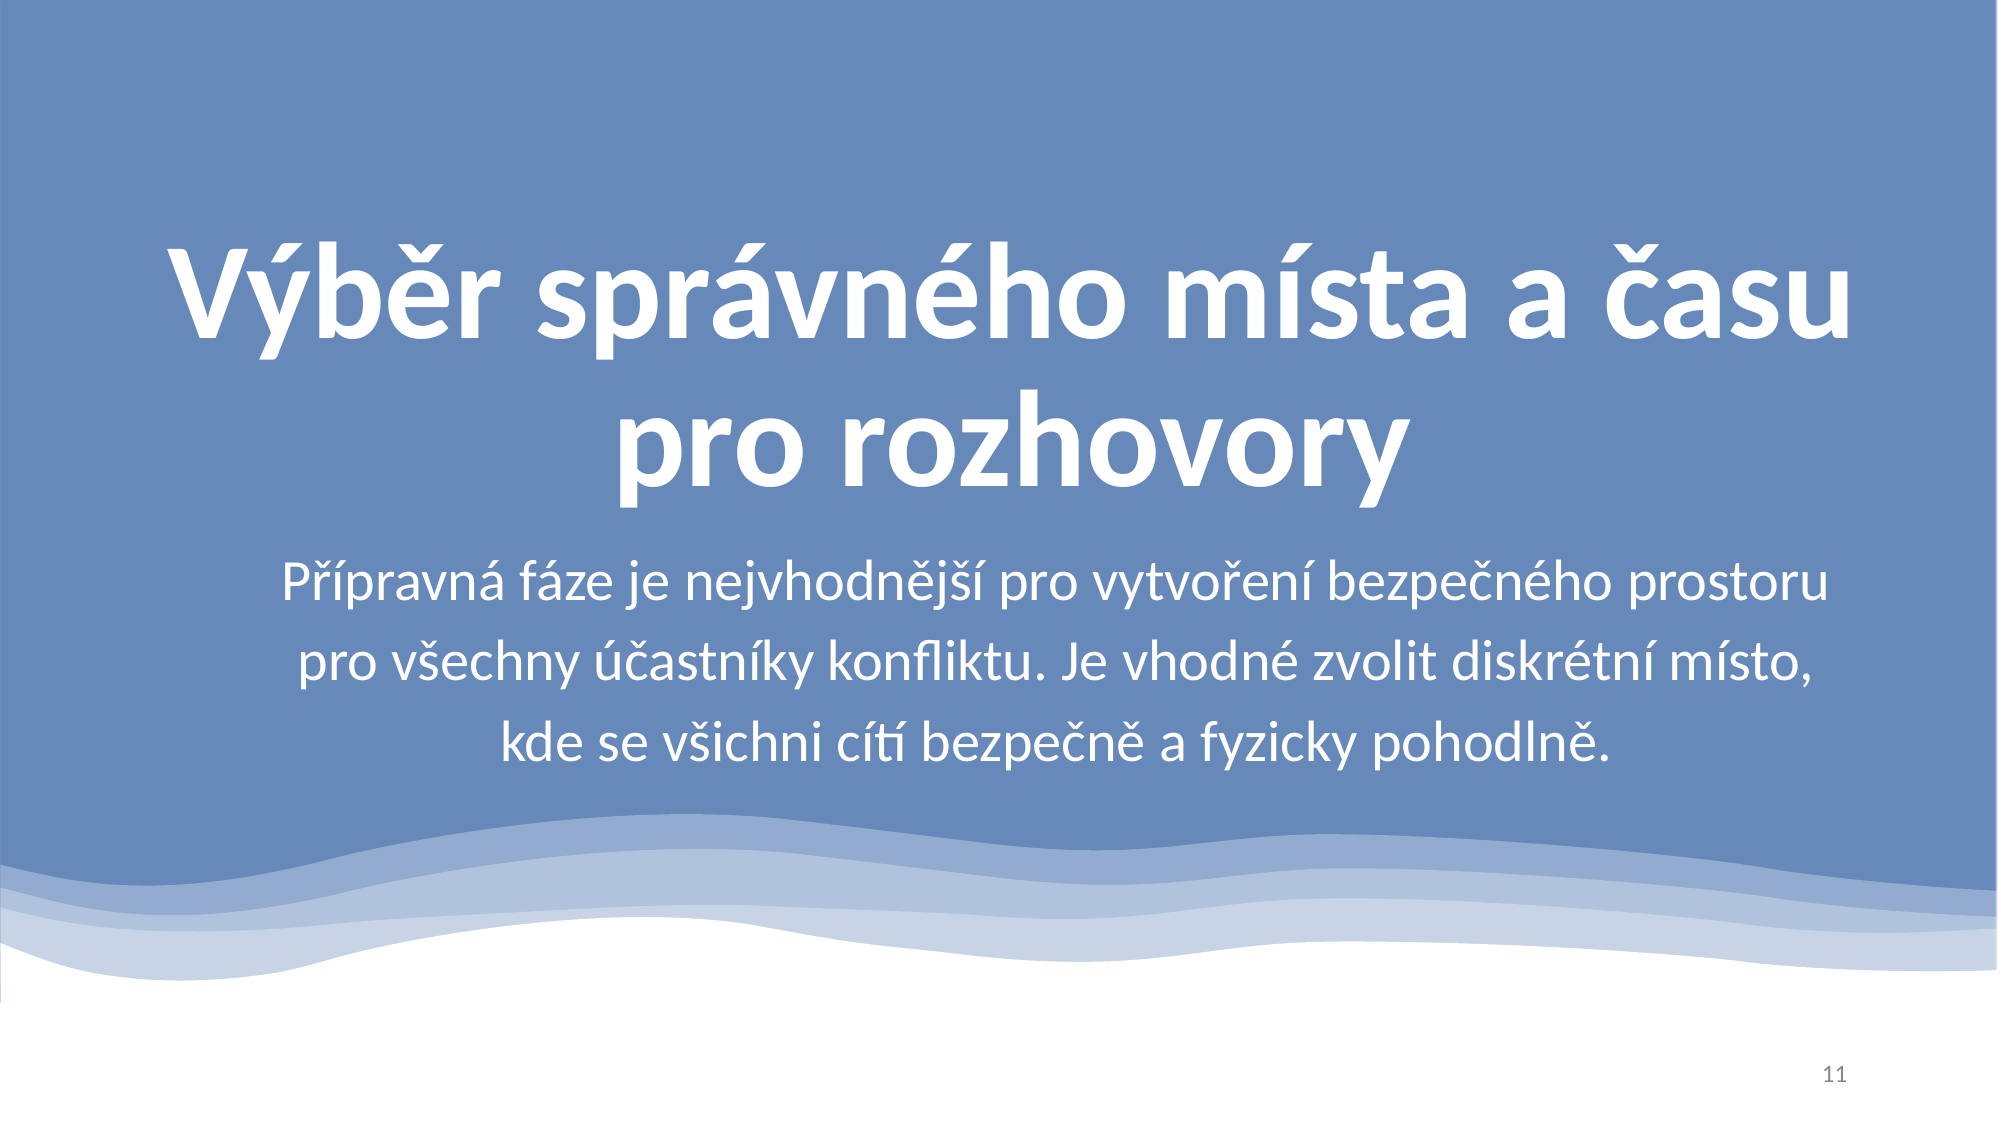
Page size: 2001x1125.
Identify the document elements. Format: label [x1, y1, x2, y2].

picture [0, 0, 2000, 813]
text_box [0, 813, 2000, 1115]
